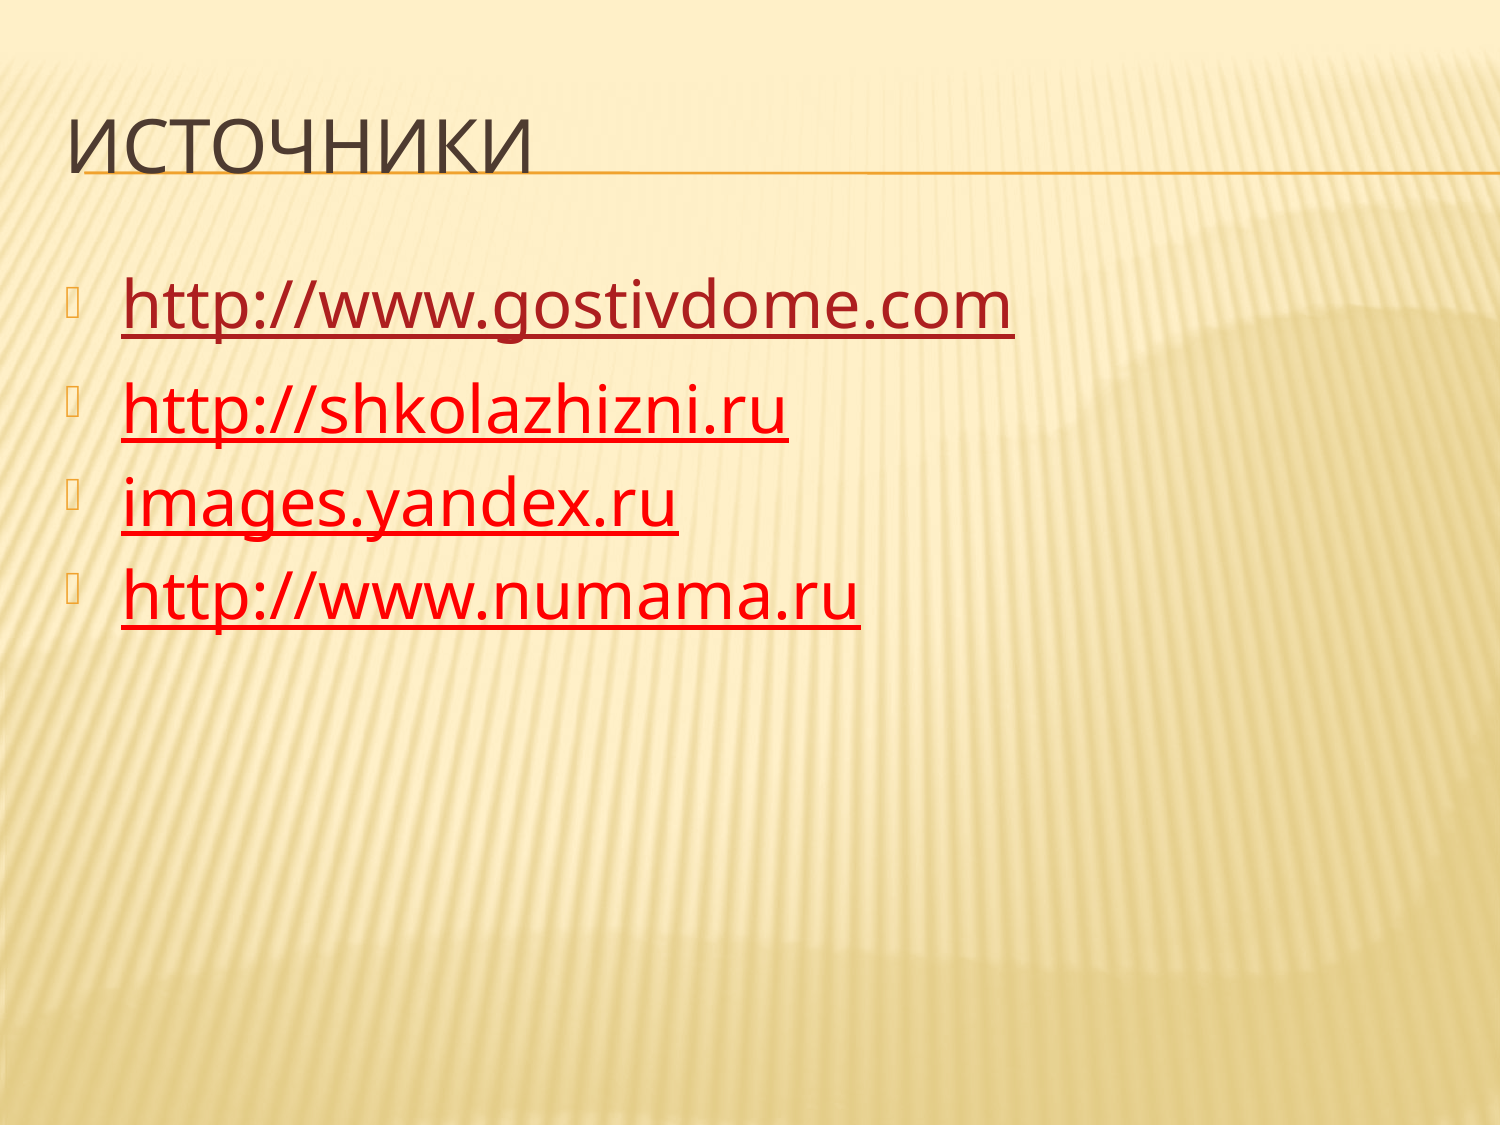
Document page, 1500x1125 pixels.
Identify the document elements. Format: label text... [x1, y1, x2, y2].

list http://www.gostivdome.com http://shkolazhizni.ru images.yandex.ru http://www.numama.ru [50, 254, 1475, 998]
title источники [50, 75, 1475, 213]
